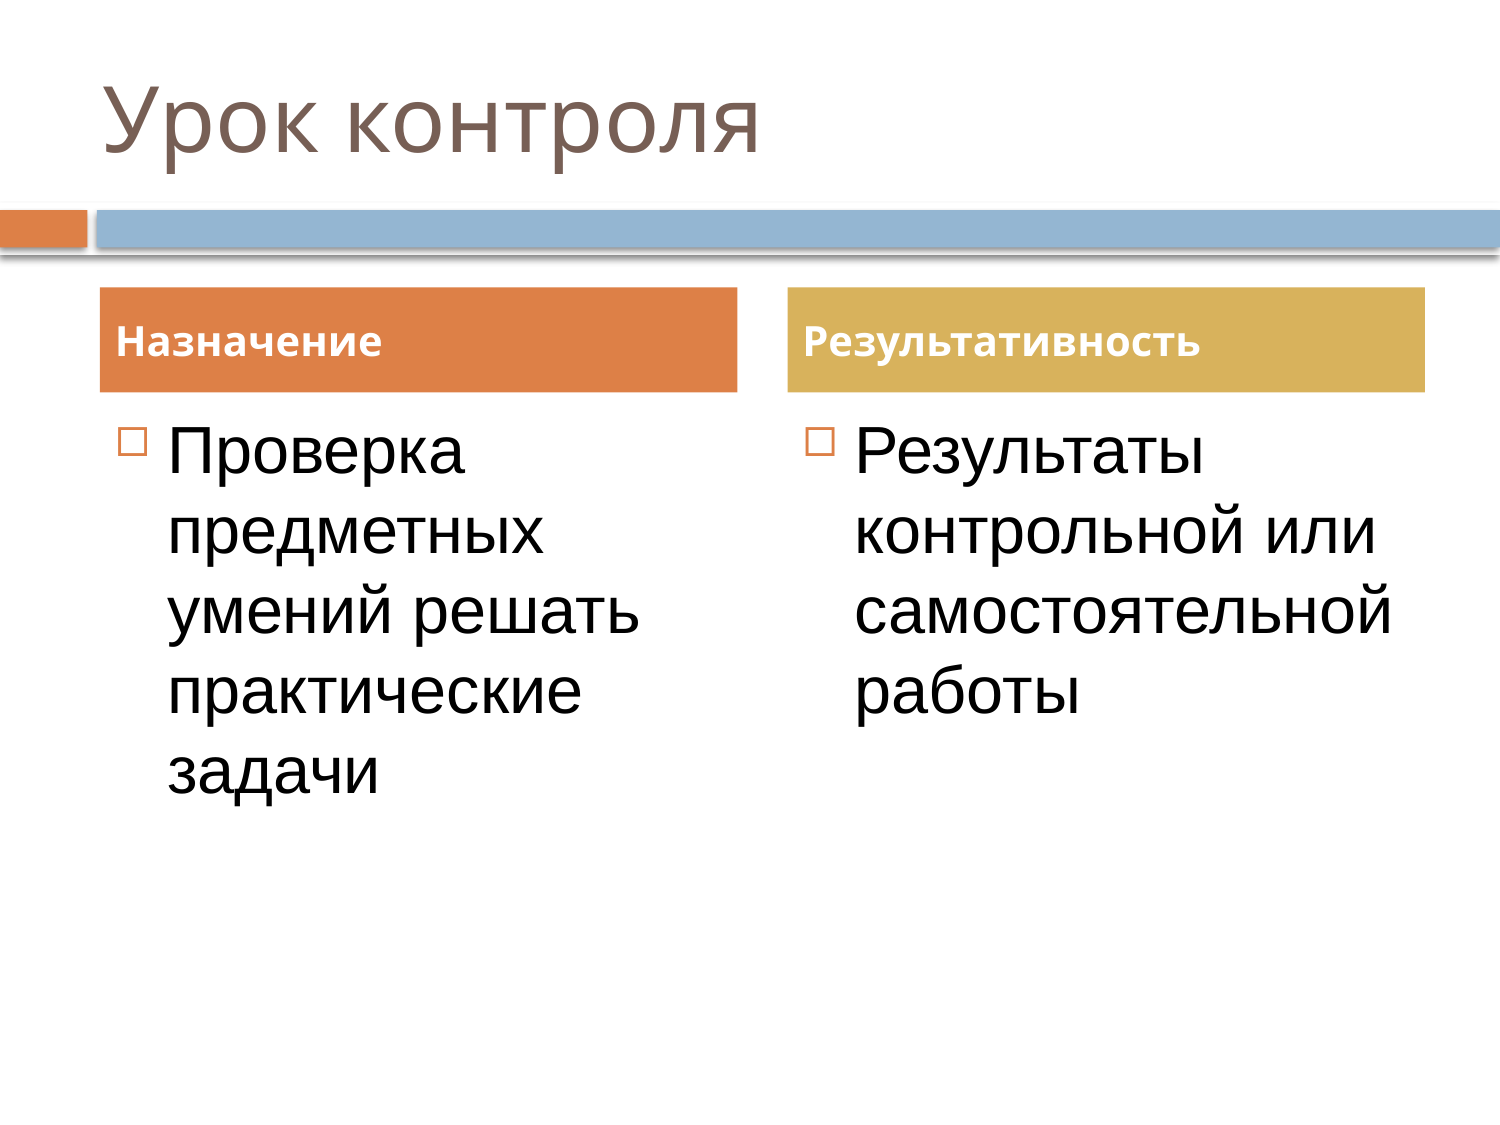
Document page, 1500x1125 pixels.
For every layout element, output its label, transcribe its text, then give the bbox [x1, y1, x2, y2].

list Проверка предметных умений решать практические задачи [99, 399, 738, 988]
list Результаты контрольной или самостоятельной работы [787, 399, 1425, 988]
list Назначение [99, 287, 738, 393]
list Результативность [787, 287, 1425, 393]
title Урок контроля [87, 44, 1425, 188]
